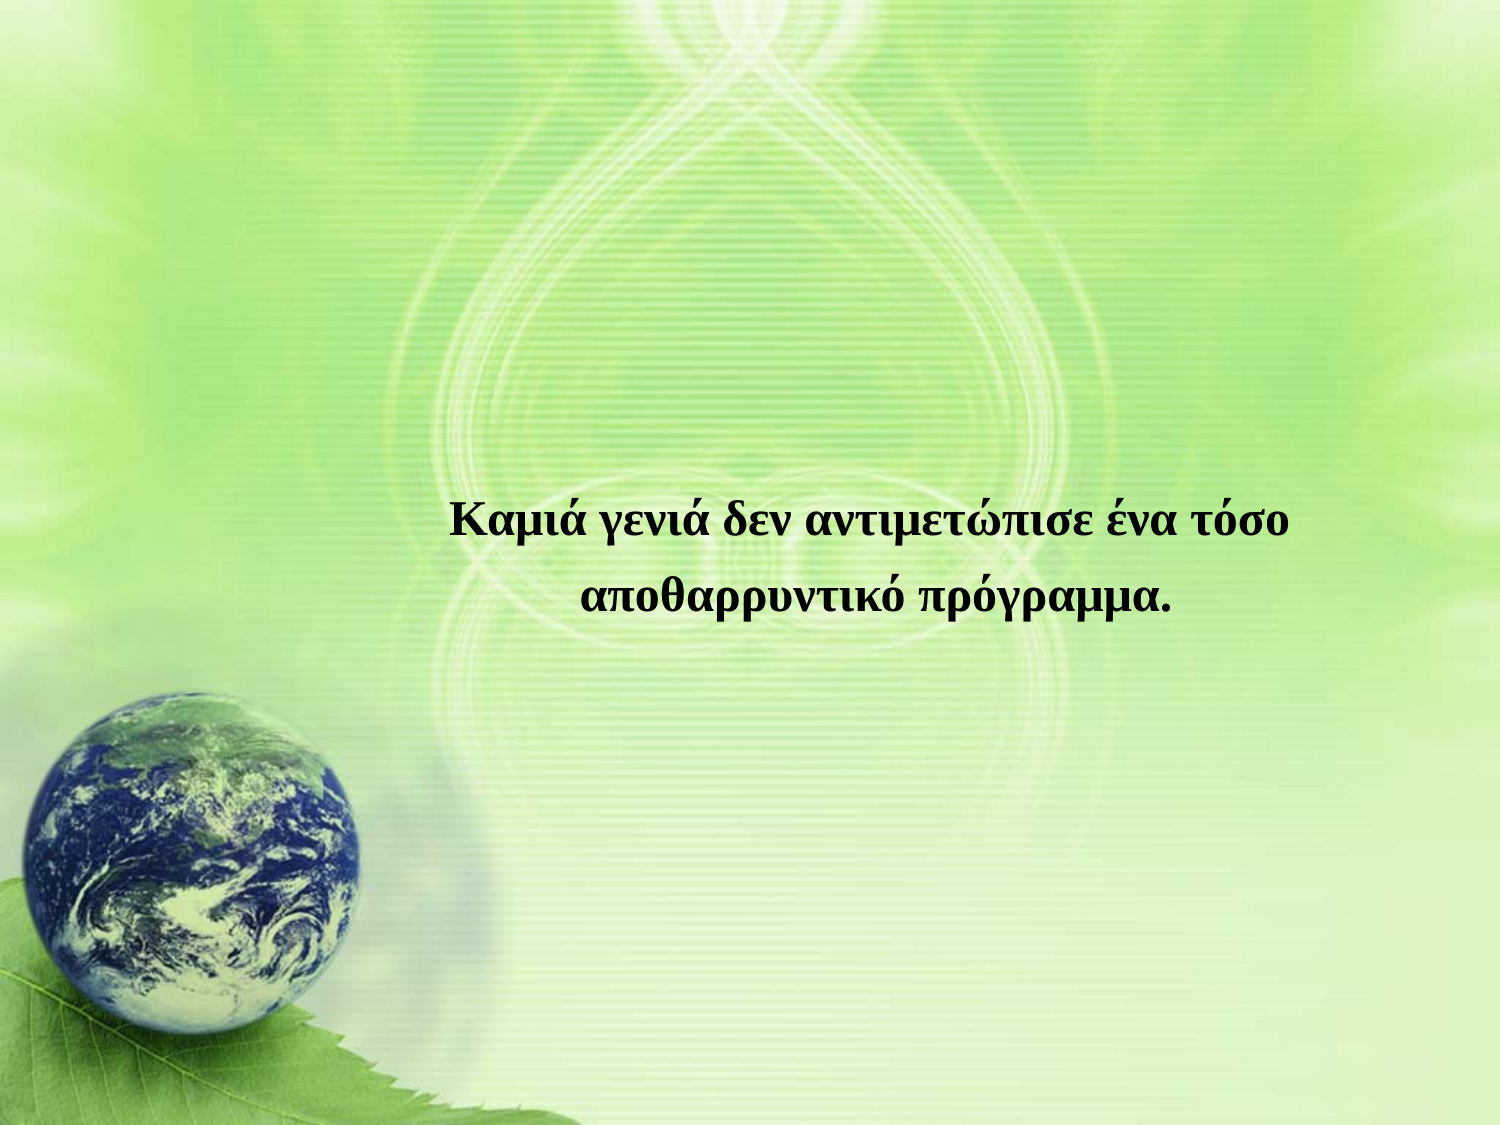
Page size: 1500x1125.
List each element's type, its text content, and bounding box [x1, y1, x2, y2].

list Καμιά γενιά δεν αντιμετώπισε ένα τόσο αποθαρρυντικό πρόγραμμα. [275, 262, 1477, 1006]
picture [0, 0, 1500, 1125]
